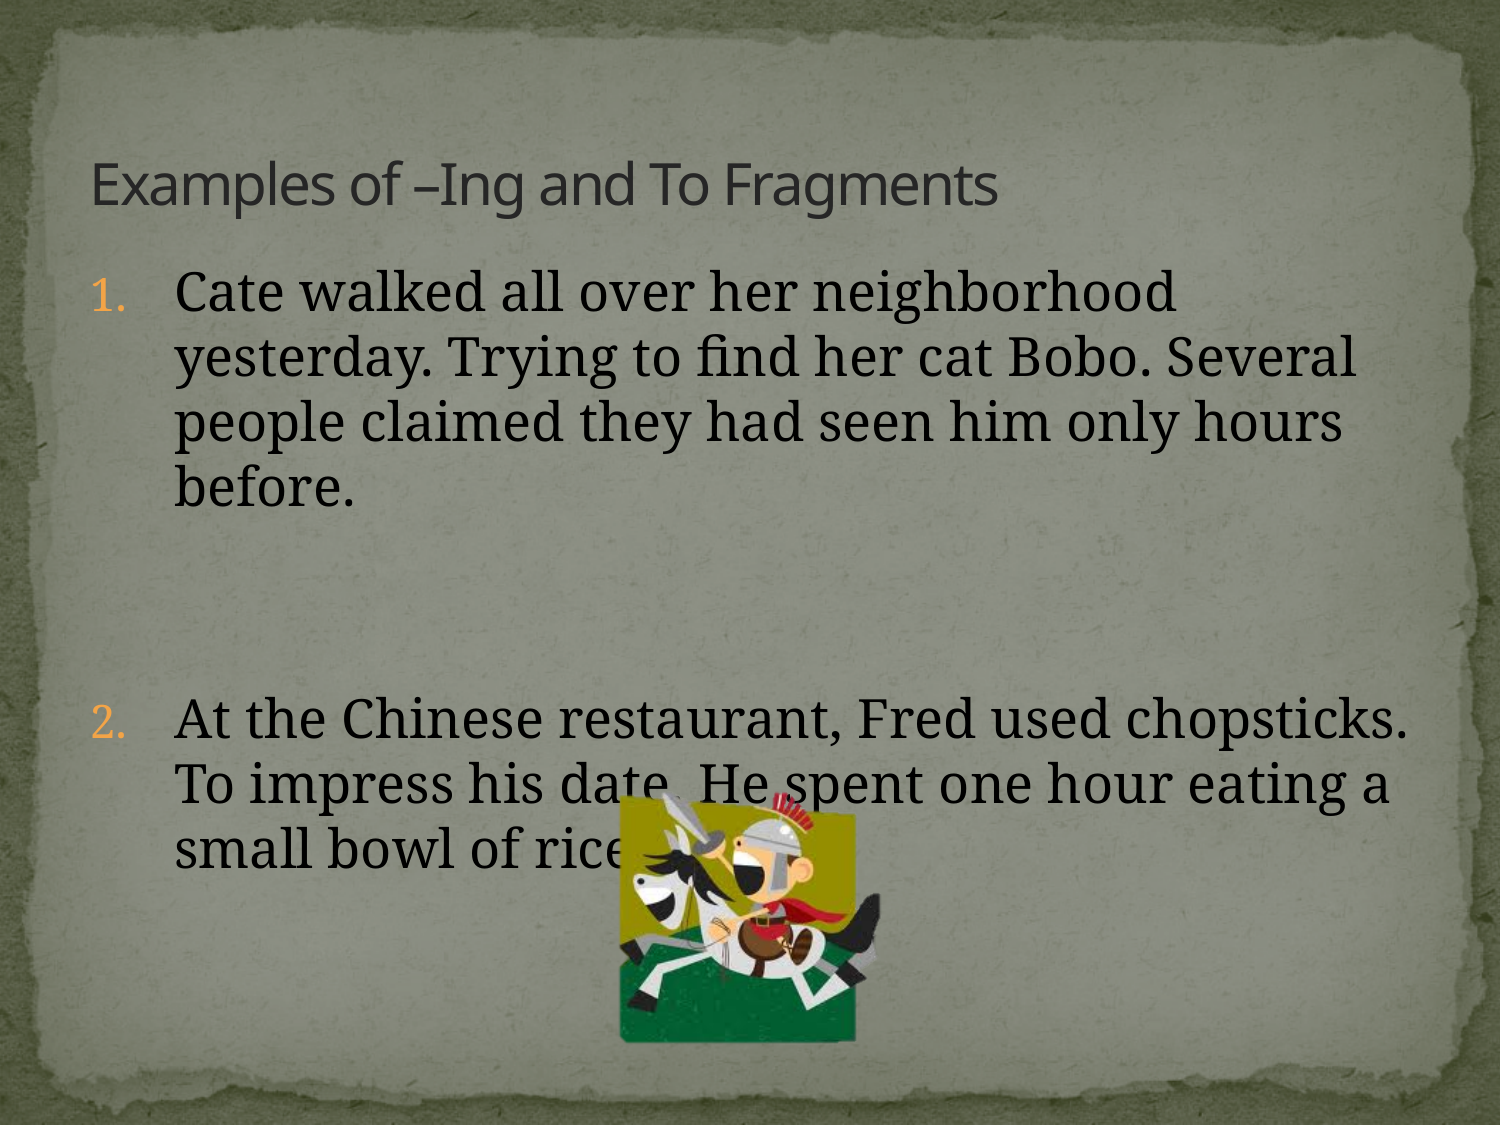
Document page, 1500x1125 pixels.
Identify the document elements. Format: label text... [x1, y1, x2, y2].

picture [589, 762, 914, 1074]
title Examples of –Ing and To Fragments [74, 0, 1425, 225]
list Cate walked all over her neighborhood yesterday. Trying to find her cat Bobo. Several people claimed they had seen him only hours before. At the Chinese restaurant, Fred used chopsticks. To impress his date. He spent one hour eating a small bowl of rice. [75, 249, 1425, 1000]
